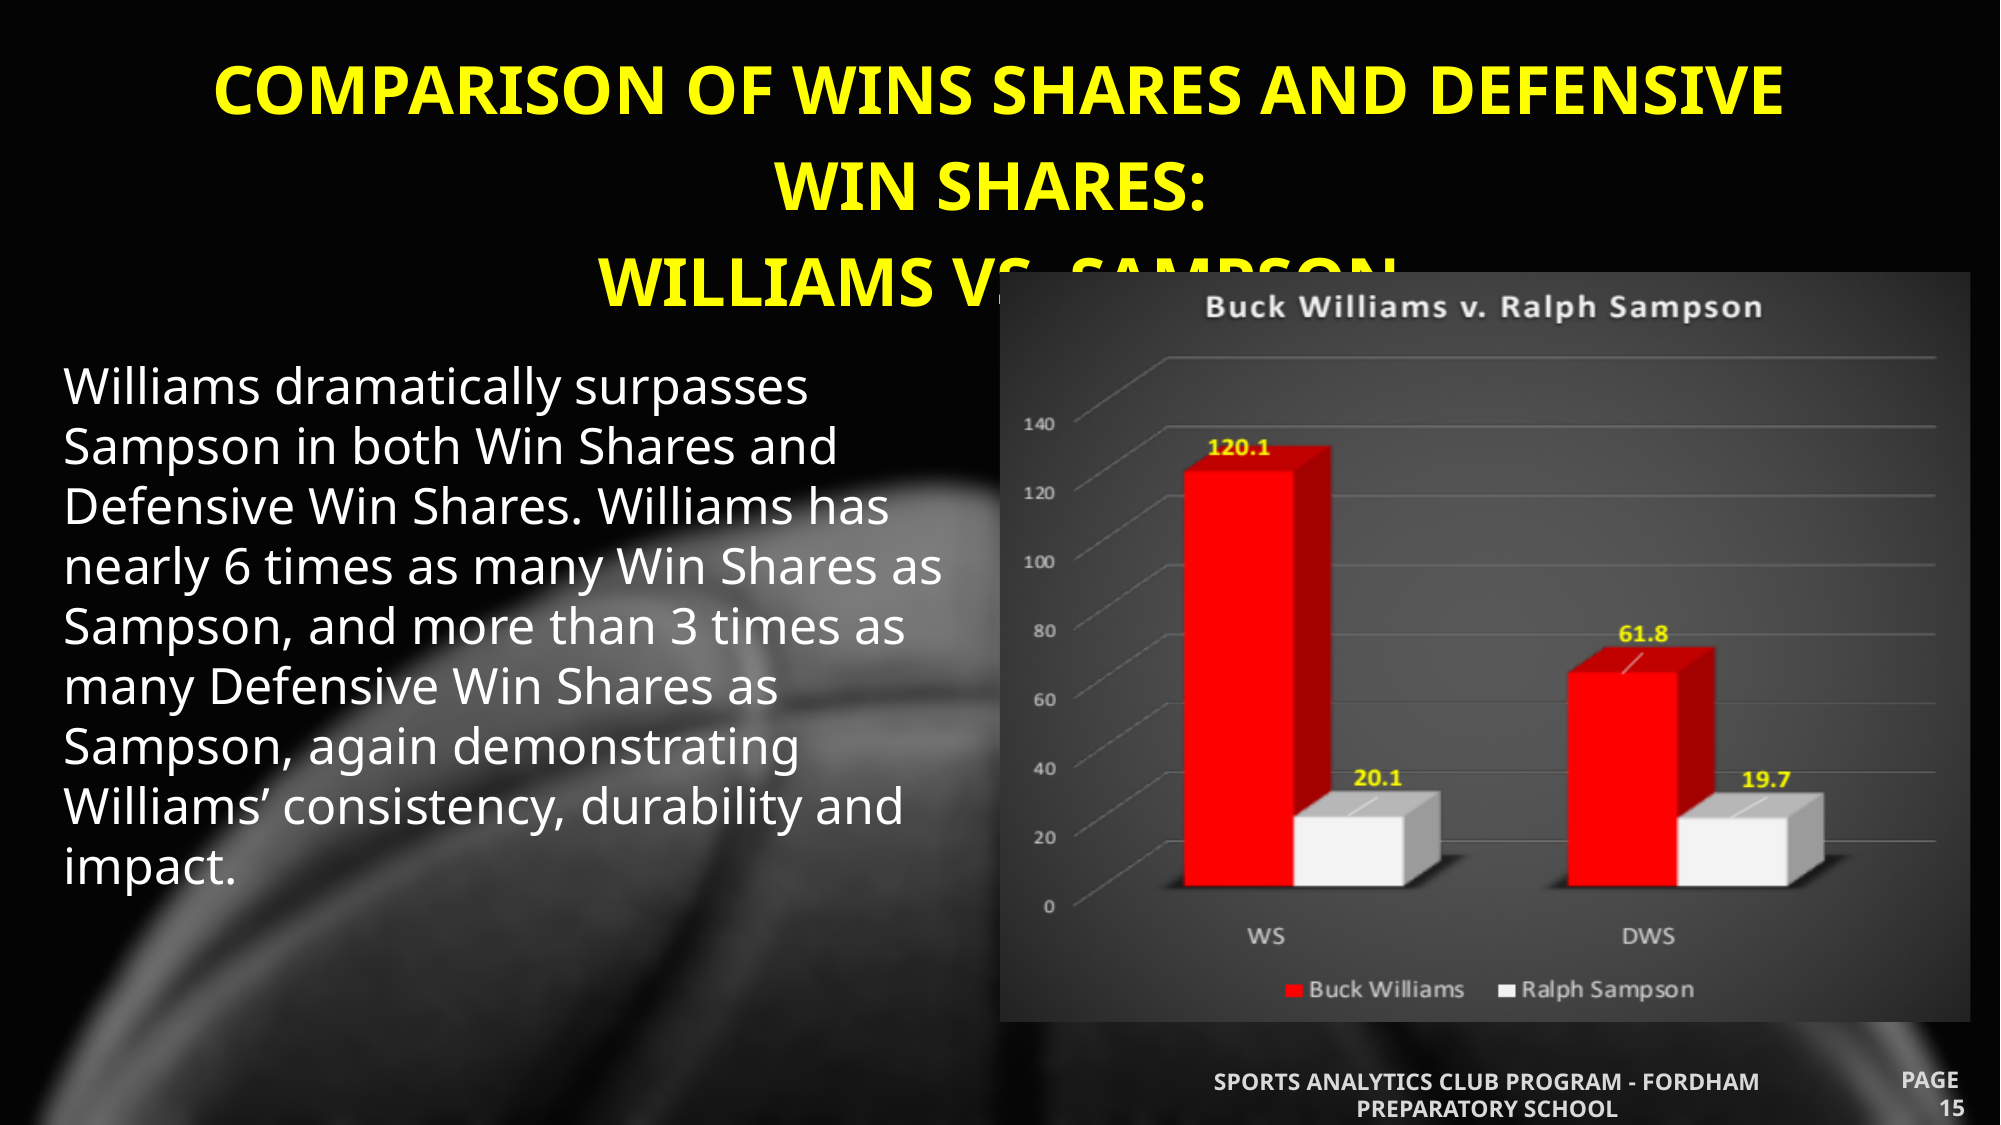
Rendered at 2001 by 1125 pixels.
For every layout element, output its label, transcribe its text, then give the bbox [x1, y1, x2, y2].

picture [0, 0, 2000, 1125]
slide_number Page 15 [1865, 1065, 1981, 1125]
text_box Williams dramatically surpasses Sampson in both Win Shares and Defensive Win Shares. Williams has nearly 6 times as many Win Shares as Sampson, and more than 3 times as many Defensive Win Shares as Sampson, again demonstrating Williams’ consistency, durability and impact. [49, 346, 973, 902]
footer Sports Analytics Club Program - Fordham Preparatory School [1135, 1065, 1840, 1125]
text_box Comparison of Wins Shares and Defensive Win Shares: Williams vs. Sampson [160, 24, 1840, 327]
